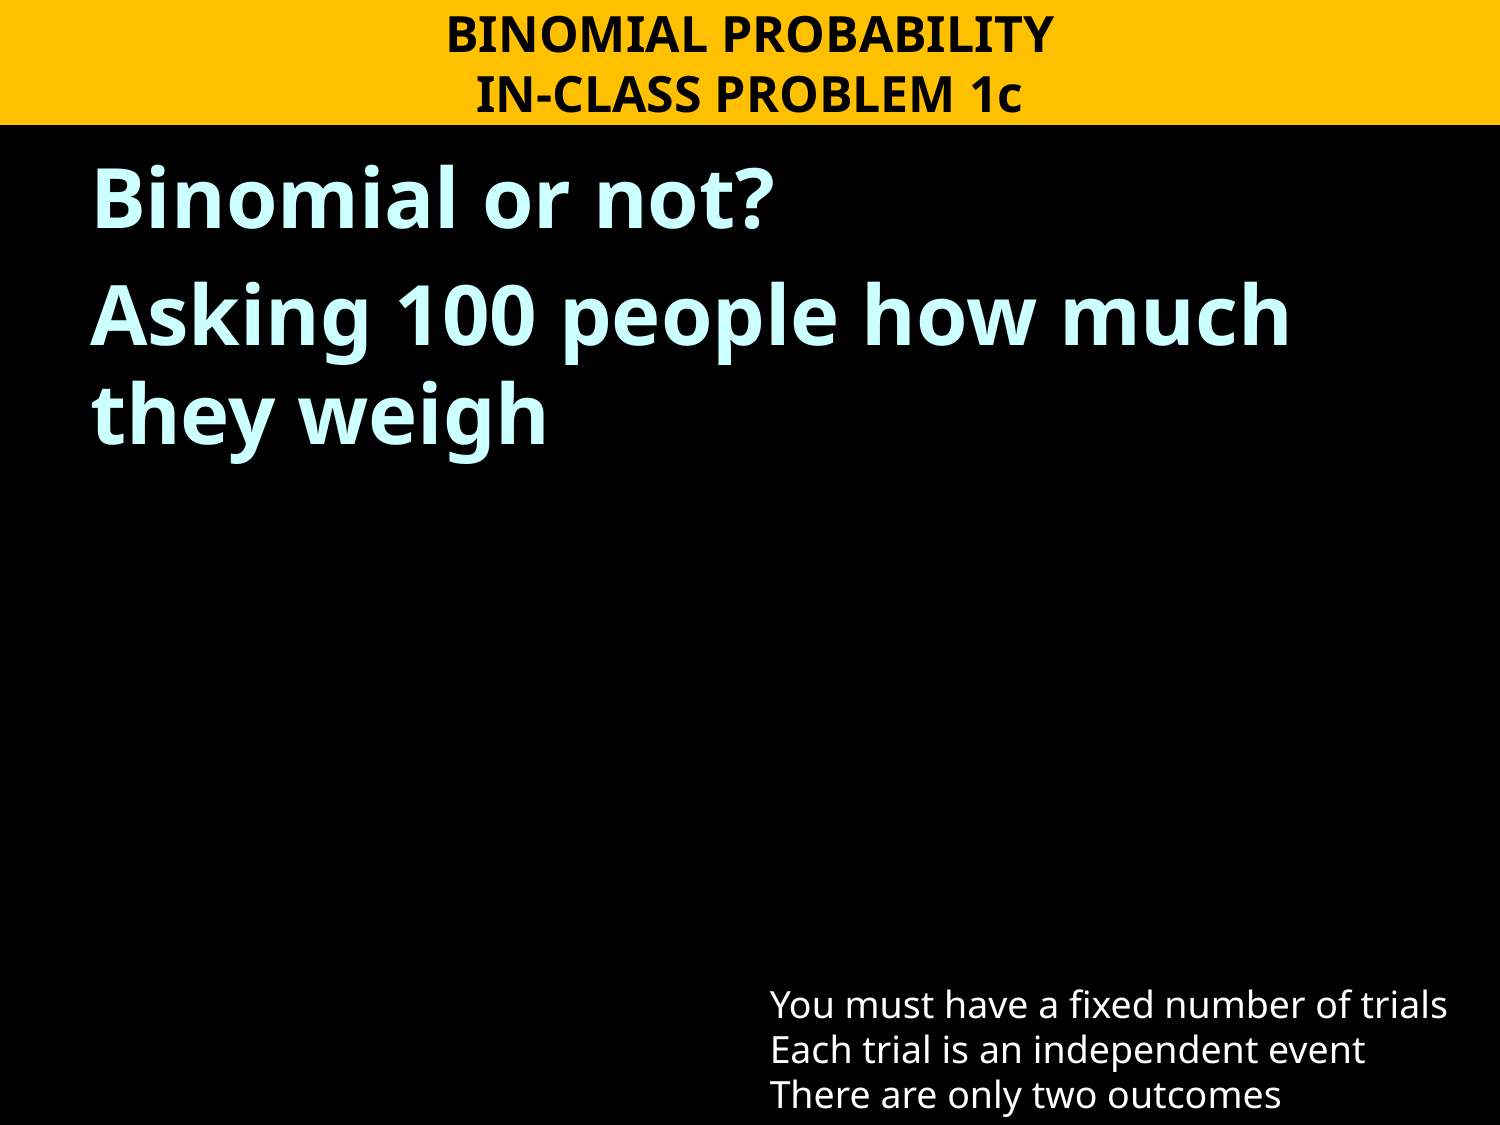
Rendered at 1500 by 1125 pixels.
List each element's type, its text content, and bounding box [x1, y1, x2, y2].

list Binomial or not? Asking 100 people how much they weigh [75, 137, 1425, 1063]
text_box BINOMIAL PROBABILITY IN-CLASS PROBLEM 1c [0, 0, 1500, 125]
text_box You must have a fixed number of trials Each trial is an independent event There are only two outcomes [755, 973, 1500, 1124]
